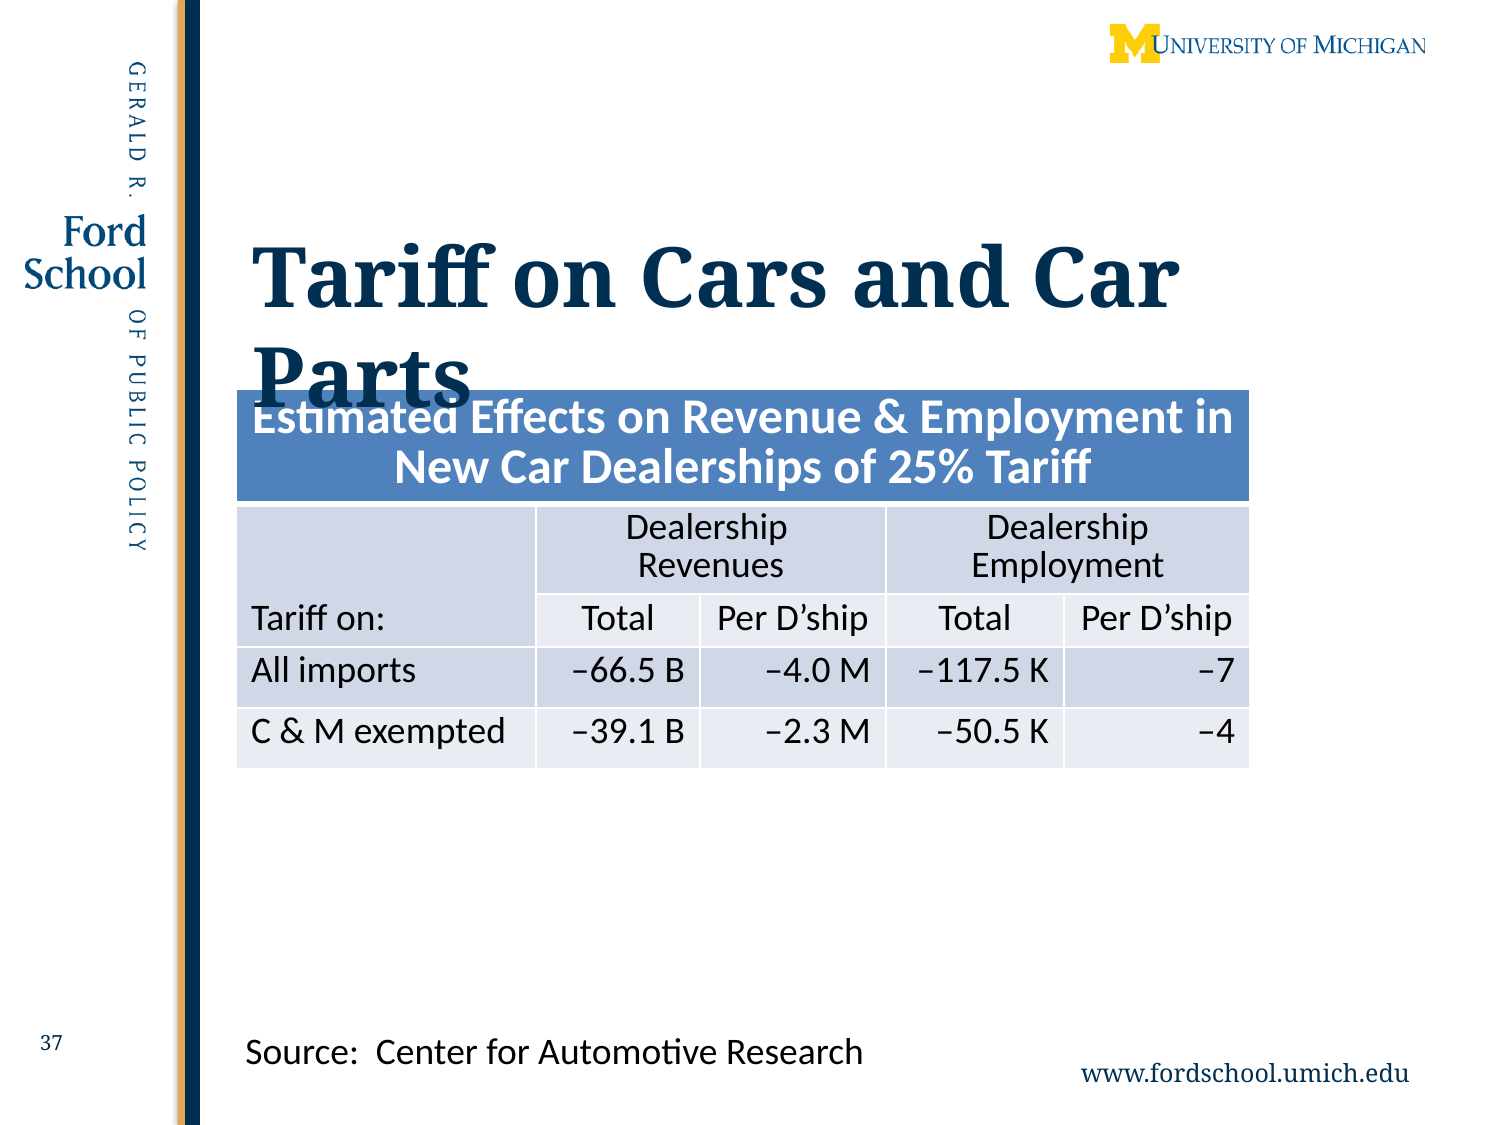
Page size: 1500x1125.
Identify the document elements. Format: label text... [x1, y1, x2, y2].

table_cell Dealership Revenues [537, 507, 885, 593]
table_cell Per D’ship [1065, 595, 1249, 646]
table_cell Dealership Employment [887, 507, 1249, 593]
table_cell –2.3 M [701, 709, 885, 768]
table_cell Total [887, 595, 1063, 646]
table_header Estimated Effects on Revenue & Employment in New Car Dealerships of 25% Tariff [237, 402, 1249, 501]
table_cell Tariff on: [237, 507, 535, 646]
text_box Source: Center for Automotive Research [230, 1019, 967, 1080]
table_cell –50.5 K [887, 709, 1063, 768]
table_cell C & M exempted [237, 709, 535, 768]
table_cell Total [537, 595, 699, 646]
table_cell –4.0 M [701, 648, 885, 707]
table_cell –7 [1065, 648, 1249, 707]
table_cell –4 [1065, 709, 1249, 768]
table_cell –117.5 K [887, 648, 1063, 707]
table_cell –39.1 B [537, 709, 699, 768]
table_cell Per D’ship [701, 595, 885, 646]
slide_number 37 [24, 1022, 163, 1073]
table_cell –66.5 B [537, 648, 699, 707]
table_cell All imports [237, 648, 535, 707]
title Tariff on Cars and Car Parts [237, 216, 1426, 402]
